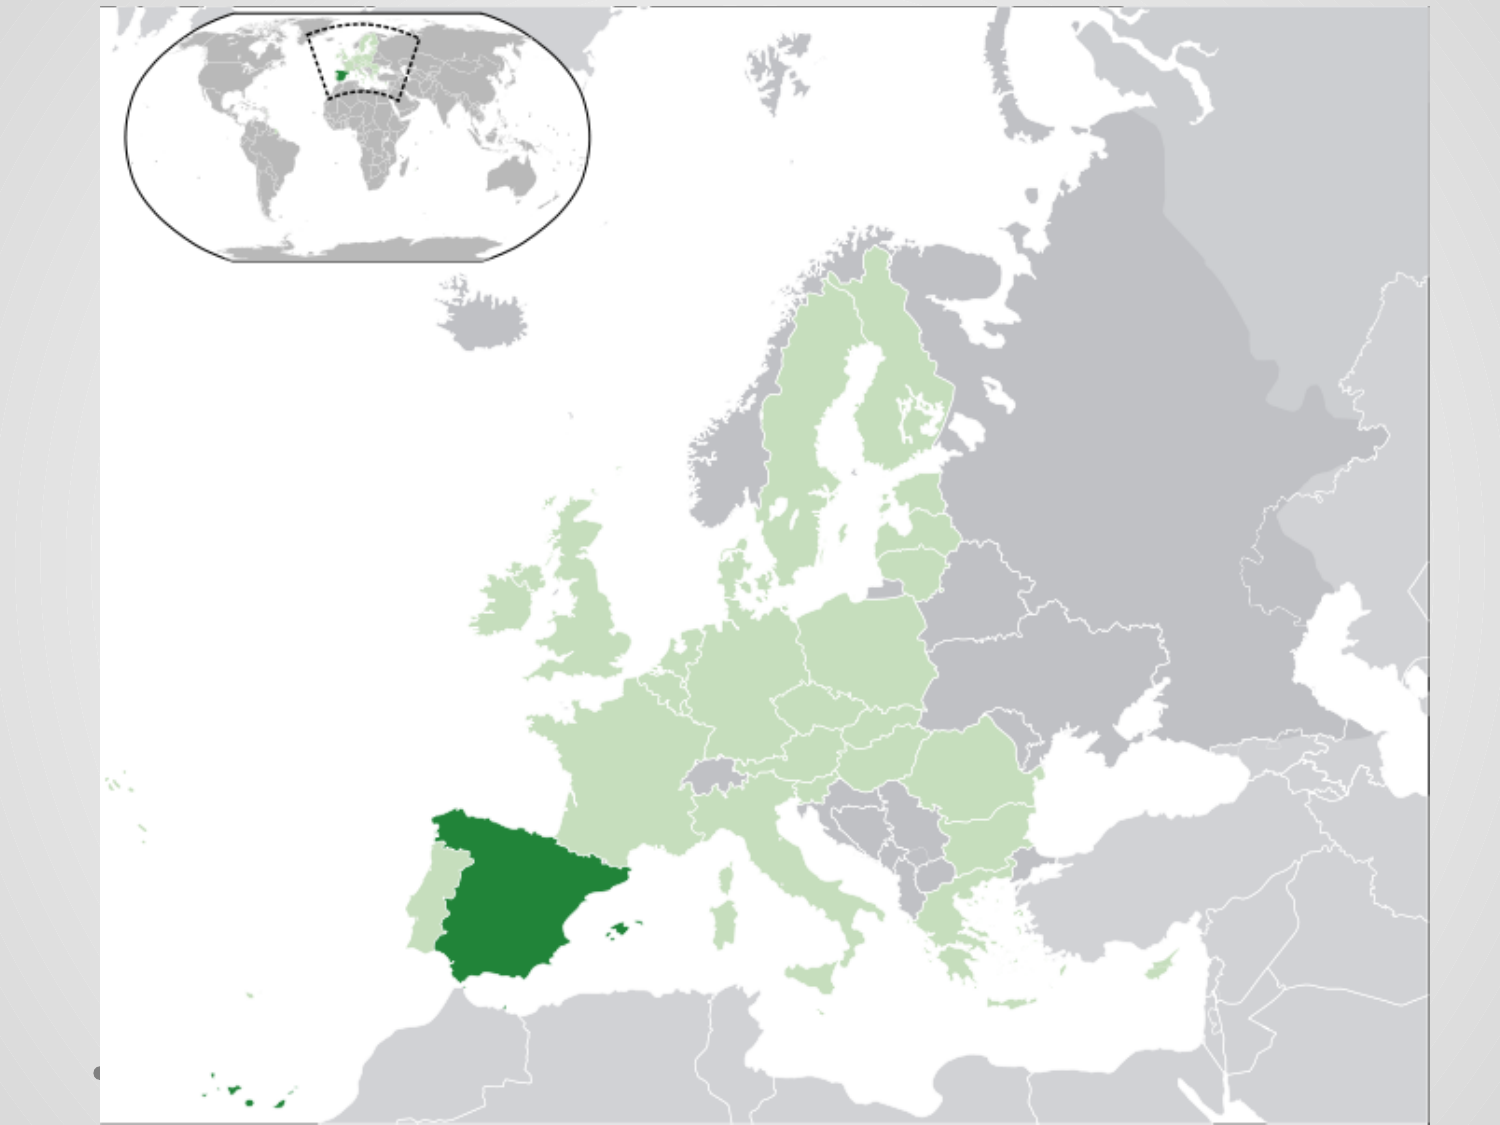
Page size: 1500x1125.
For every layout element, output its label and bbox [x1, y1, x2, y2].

picture [100, 6, 1430, 1125]
